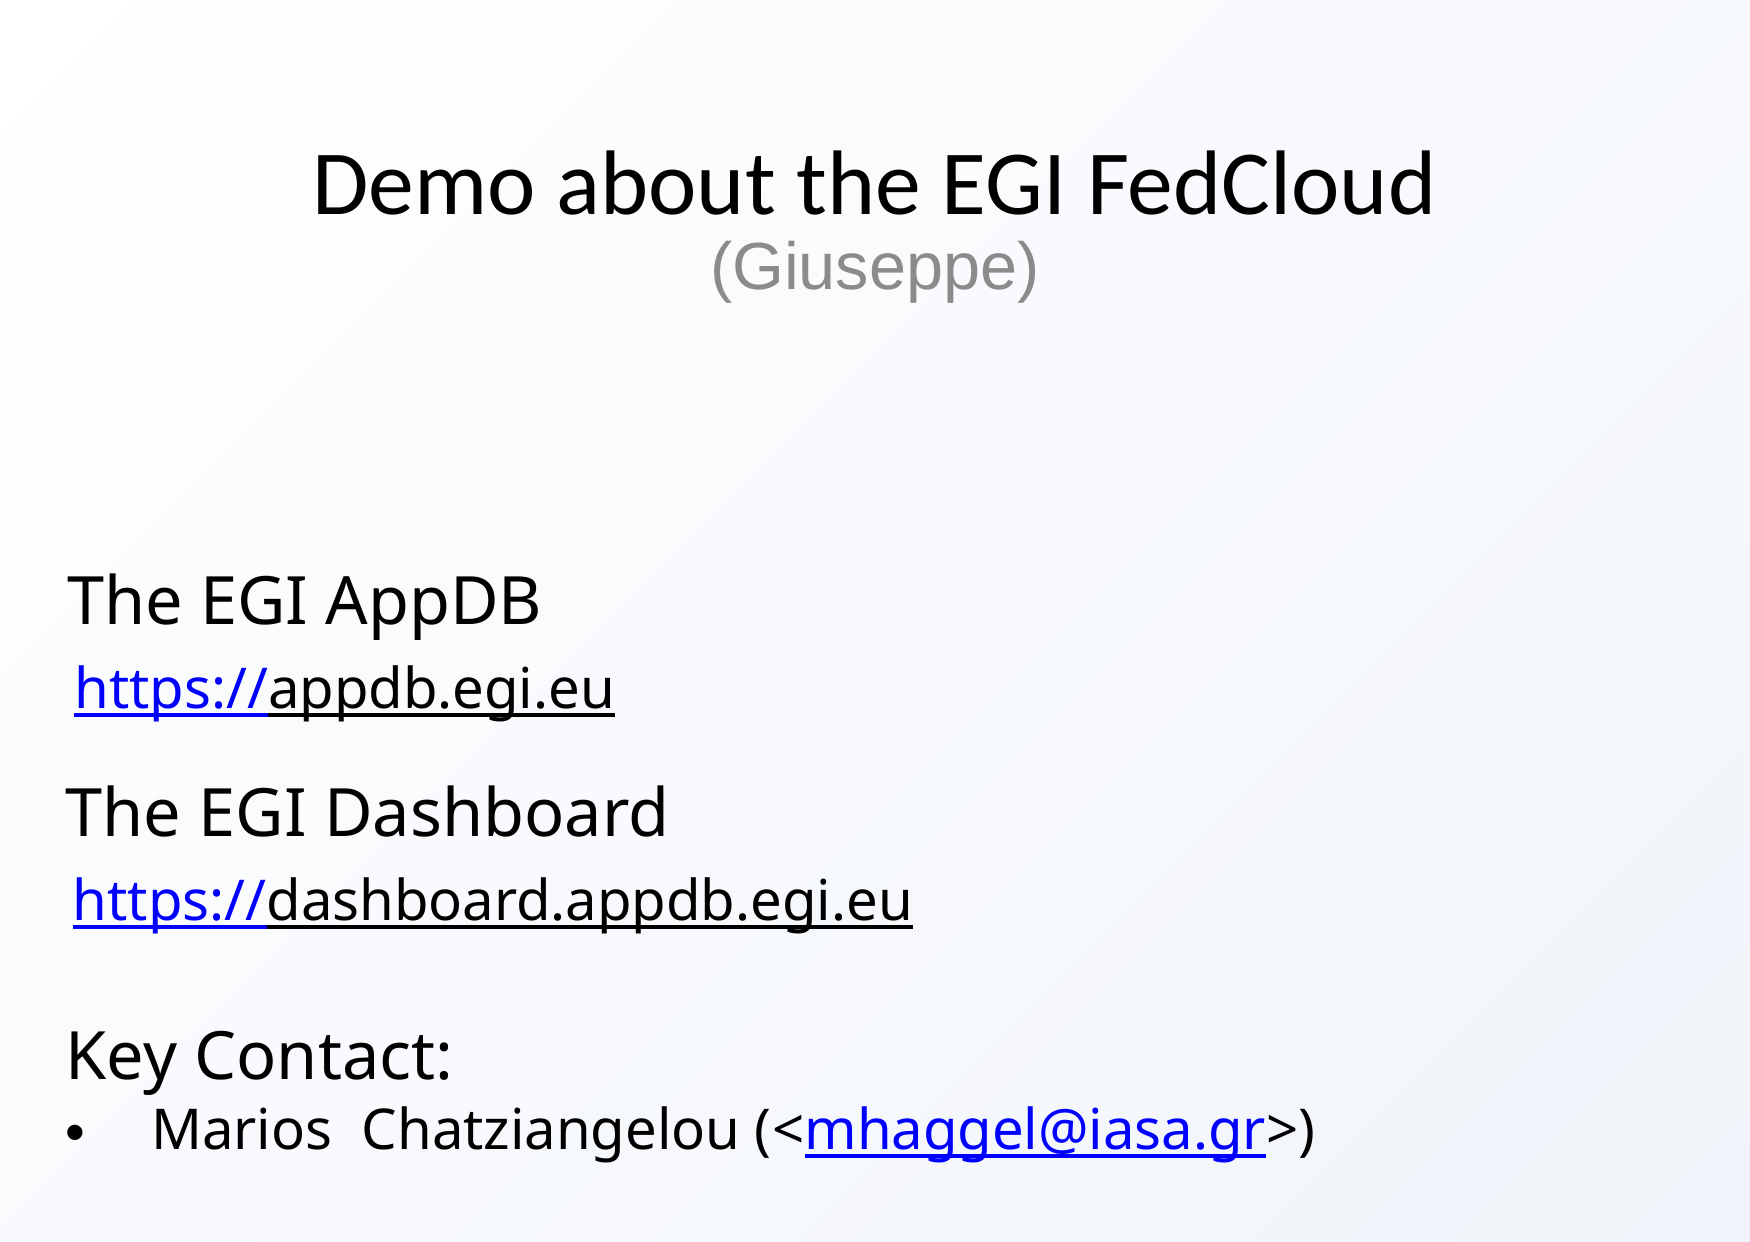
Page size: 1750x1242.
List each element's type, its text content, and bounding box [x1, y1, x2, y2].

text_box https://dashboard.appdb.egi.eu [55, 855, 1399, 950]
title Demo about the EGI FedCloud [131, 120, 1619, 387]
text_box Key Contact: Marios Chatziangelou (<mhaggel@iasa.gr>) [48, 1004, 1730, 1179]
text_box The EGI Dashboard [48, 761, 1730, 859]
text_box The EGI AppDB [49, 549, 1731, 647]
subtitle (Giuseppe) [262, 220, 1488, 326]
text_box https://appdb.egi.eu [57, 643, 1400, 738]
